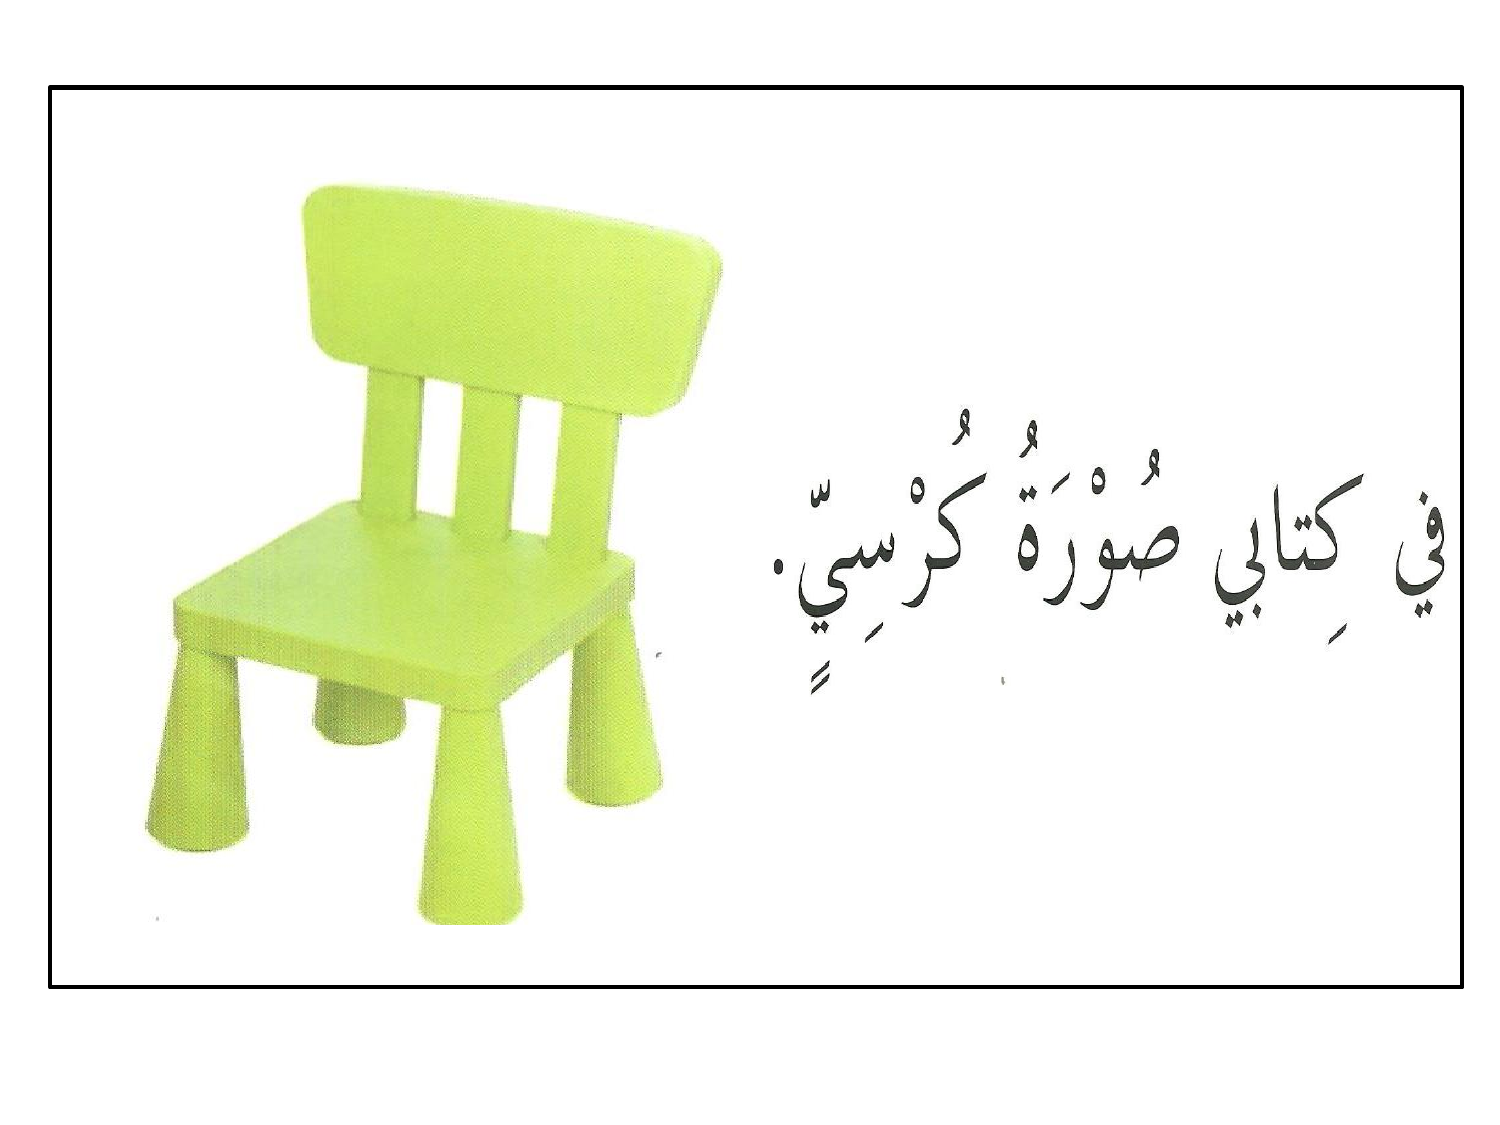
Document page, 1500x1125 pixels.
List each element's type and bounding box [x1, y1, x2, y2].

text_box [48, 85, 1464, 989]
picture [74, 162, 1451, 926]
